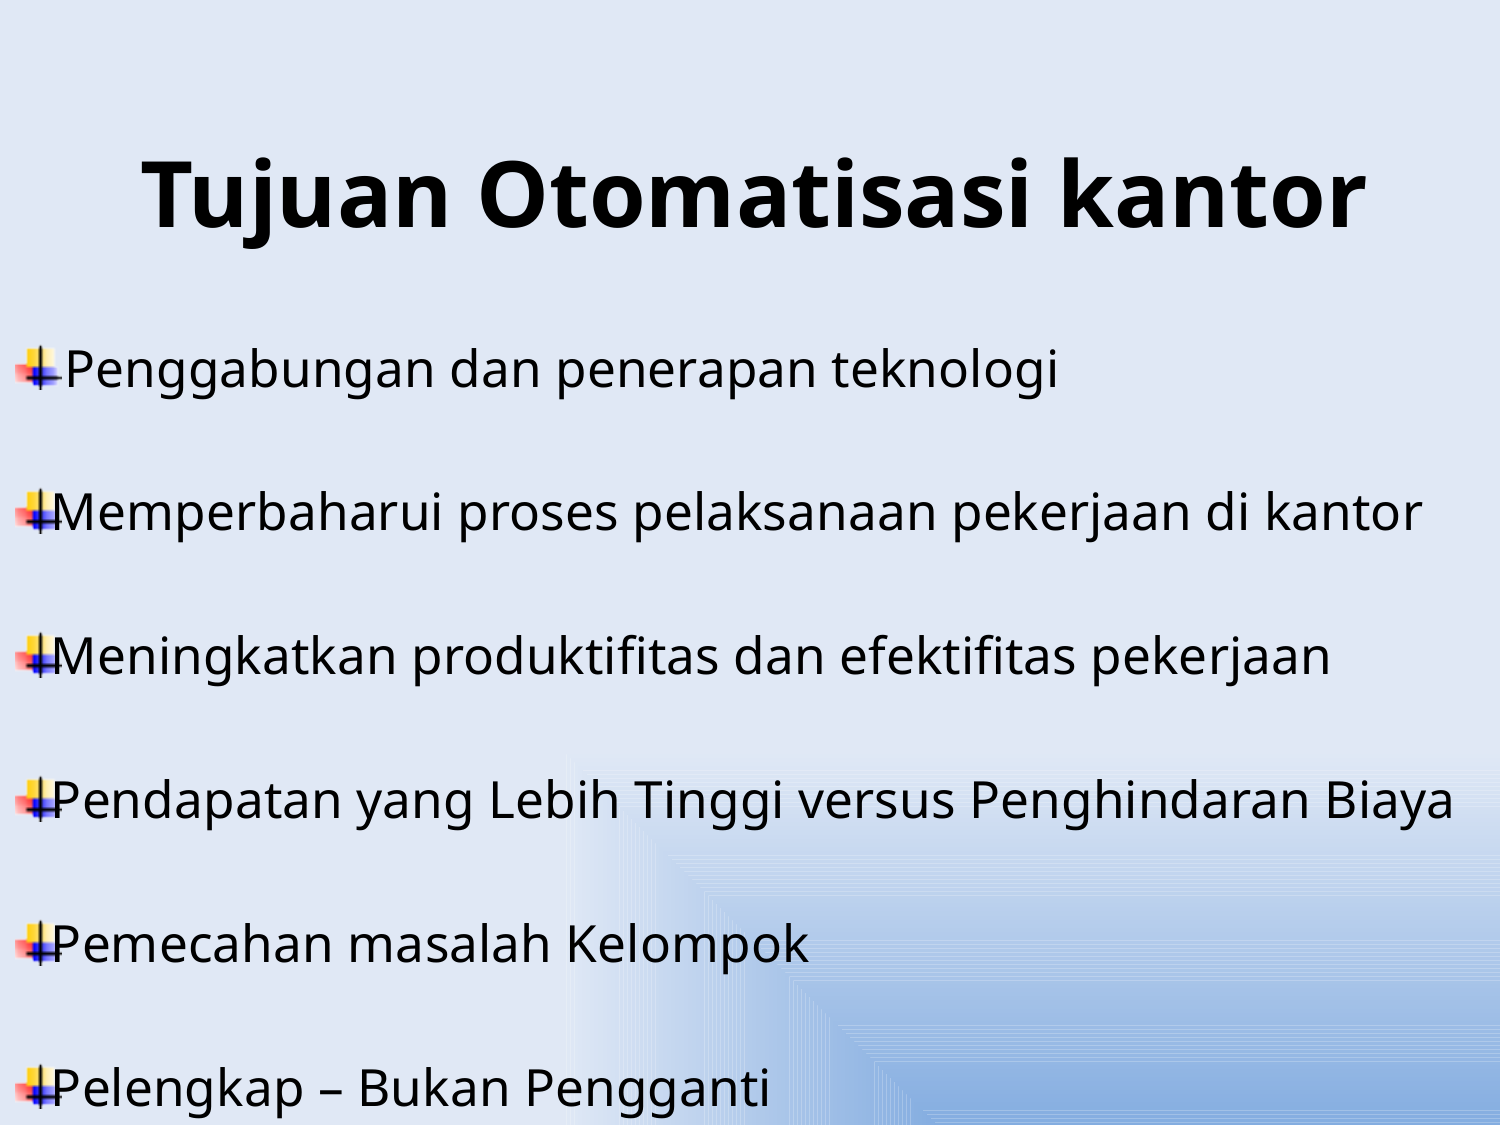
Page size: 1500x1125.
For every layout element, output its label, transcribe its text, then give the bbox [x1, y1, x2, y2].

subtitle Penggabungan dan penerapan teknologi Memperbaharui proses pelaksanaan pekerjaan di kantor Meningkatkan produktifitas dan efektifitas pekerjaan Pendapatan yang Lebih Tinggi versus Penghindaran Biaya Pemecahan masalah Kelompok Pelengkap – Bukan Pengganti [0, 328, 1500, 1125]
picture [15, 1062, 62, 1109]
picture [15, 774, 62, 822]
picture [15, 486, 62, 534]
picture [15, 630, 62, 678]
title Tujuan Otomatisasi kantor [117, 70, 1393, 312]
picture [15, 918, 62, 966]
picture [15, 343, 62, 390]
